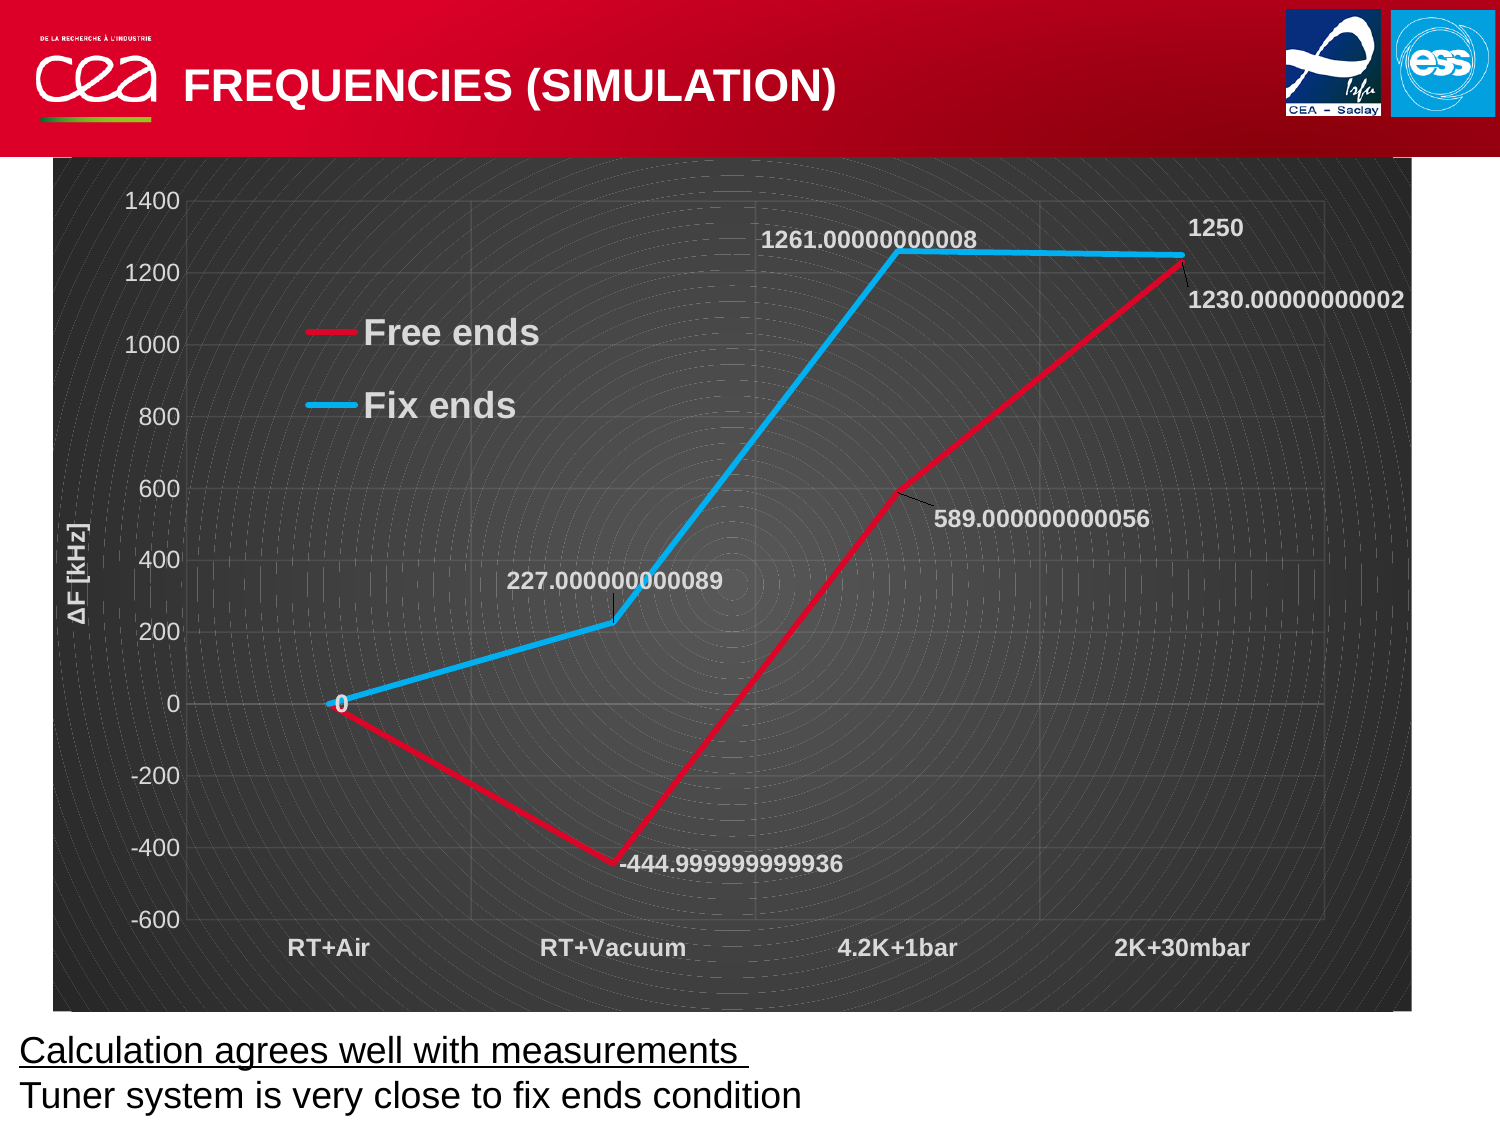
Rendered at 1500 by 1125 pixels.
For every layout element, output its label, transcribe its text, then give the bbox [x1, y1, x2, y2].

chart [52, 157, 1412, 1012]
title Frequencies (simulation) [183, 8, 1287, 156]
text_box Calculation agrees well with measurements Tuner system is very close to fix ends condition [4, 1018, 818, 1124]
picture [0, 0, 1500, 157]
